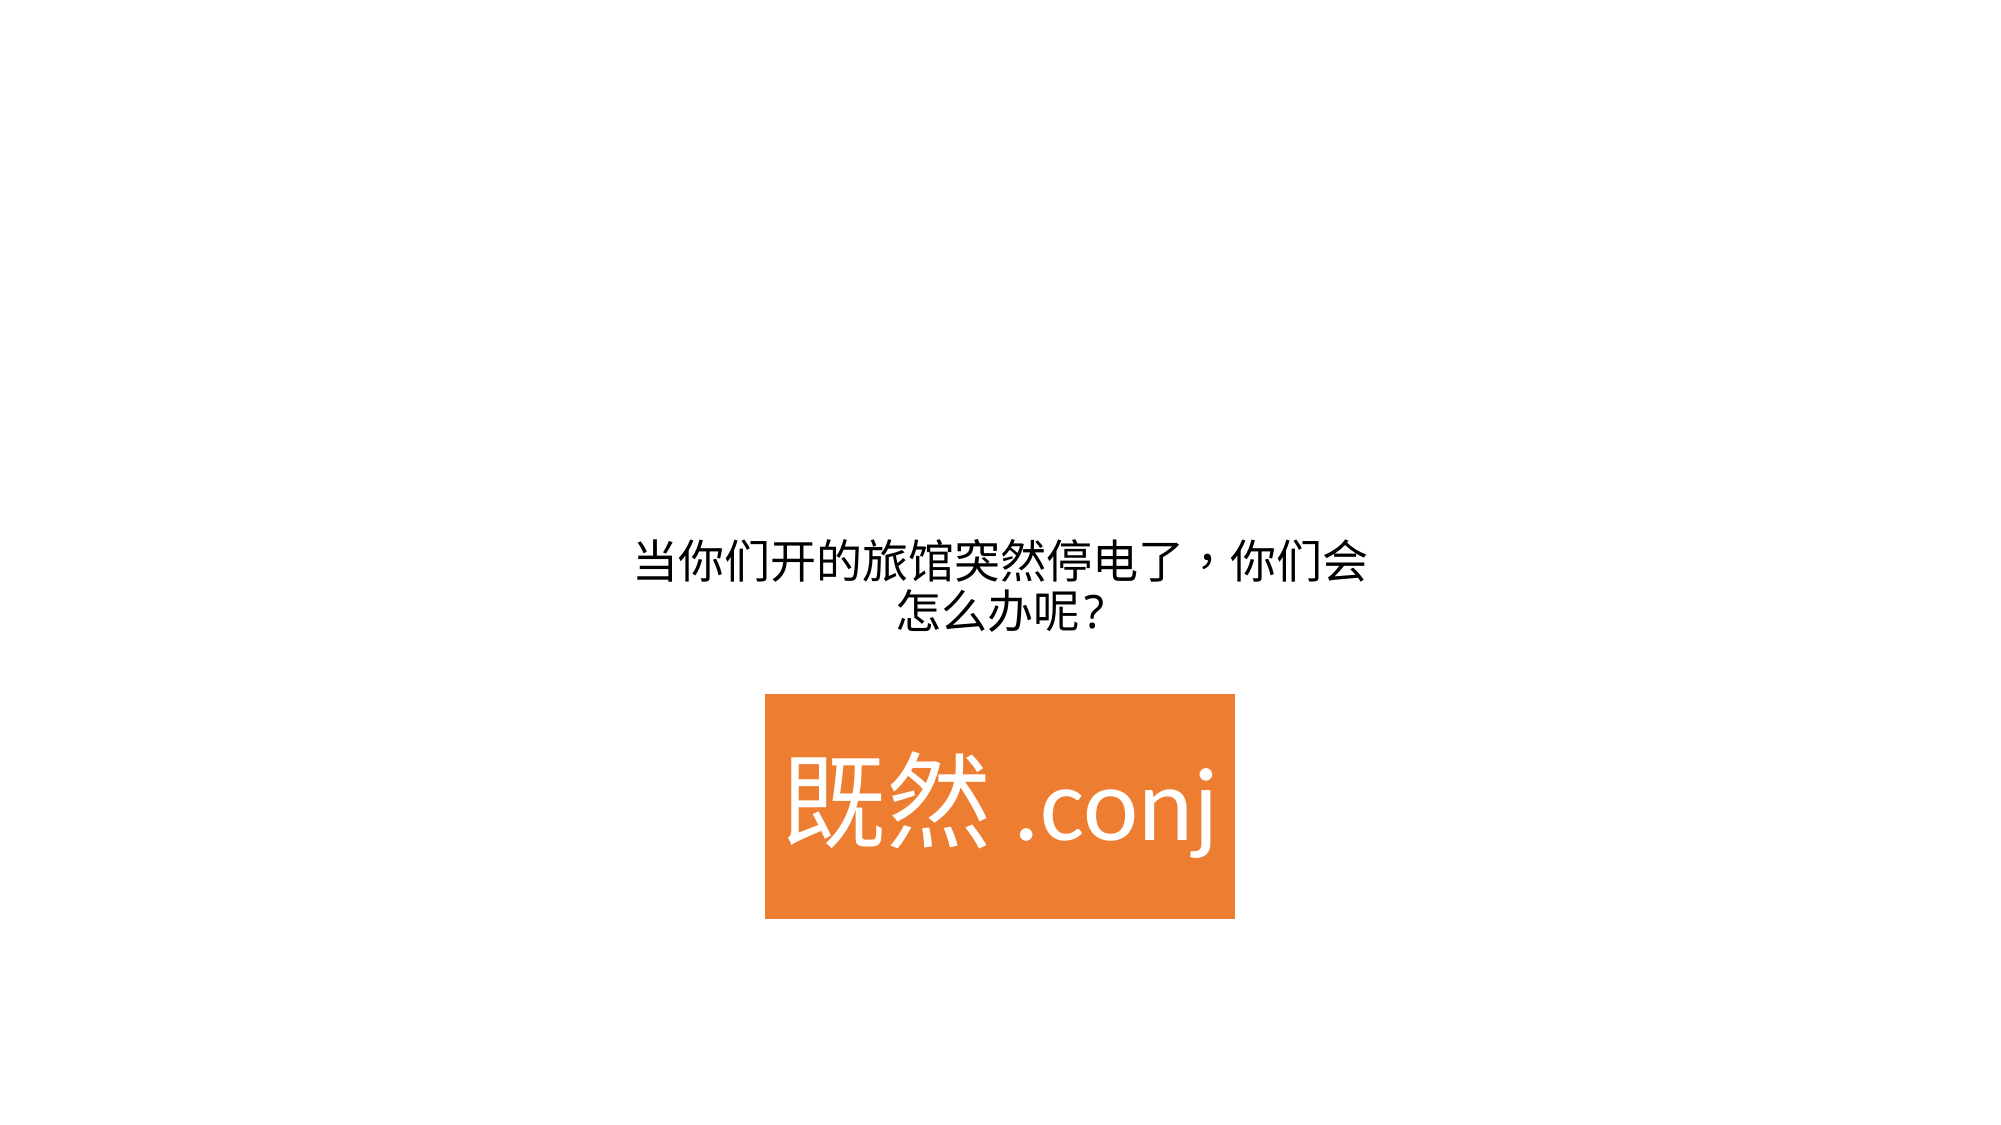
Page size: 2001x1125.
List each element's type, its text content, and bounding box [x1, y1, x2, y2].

text_box 既然.conj [762, 691, 1238, 922]
title 当你们开的旅馆突然停电了，你们会 怎么办呢? [46, 478, 1954, 647]
